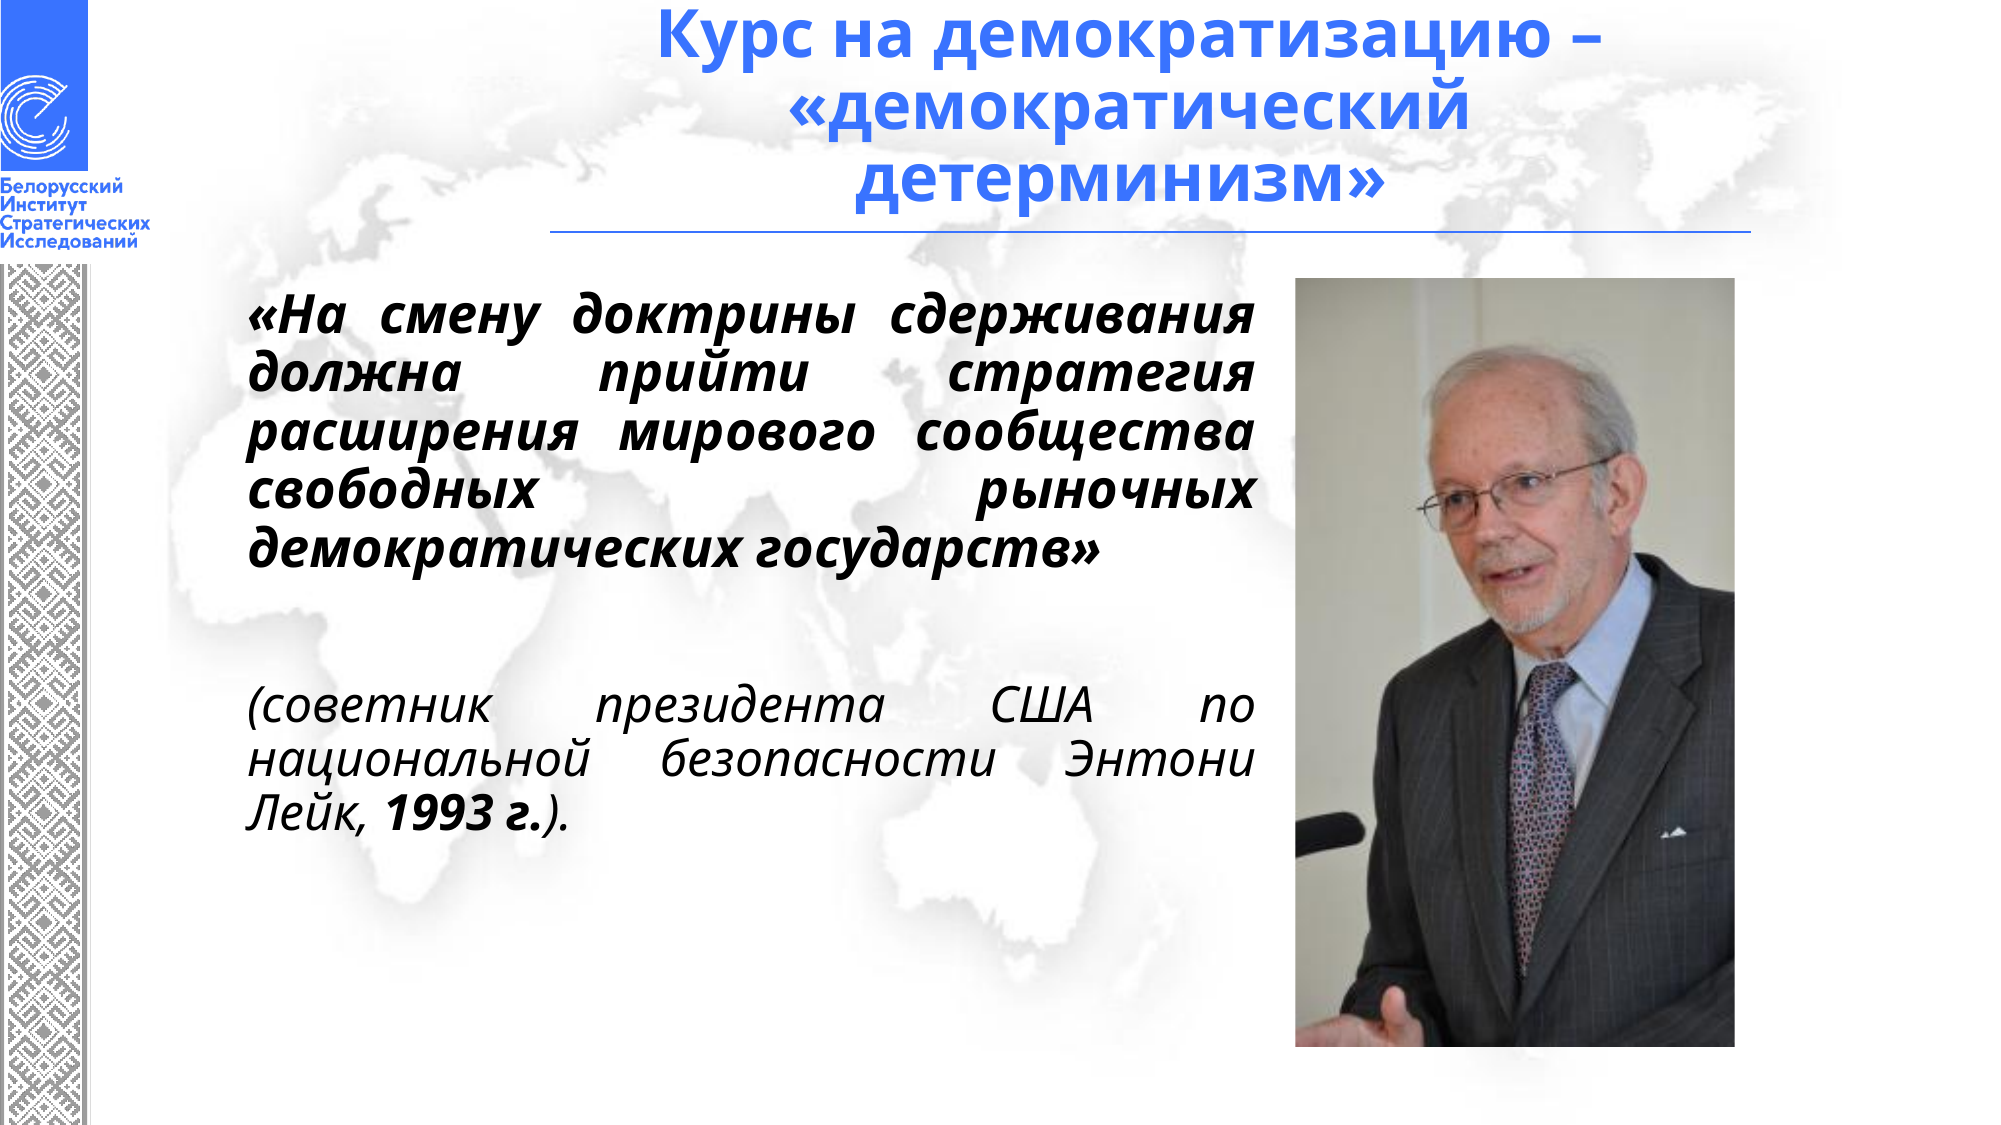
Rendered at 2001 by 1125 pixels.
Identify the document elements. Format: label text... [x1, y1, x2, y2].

title Курс на демократизацию – «демократический детерминизм» [539, 66, 1721, 224]
picture [0, 0, 2001, 1125]
subtitle «На смену доктрины сдерживания должна прийти стратегия расширения мирового сообщества свободных рыночных демократических государств» (советник президента США по национальной безопасности Энтони Лейк, 1993 г.). [232, 278, 1272, 1035]
